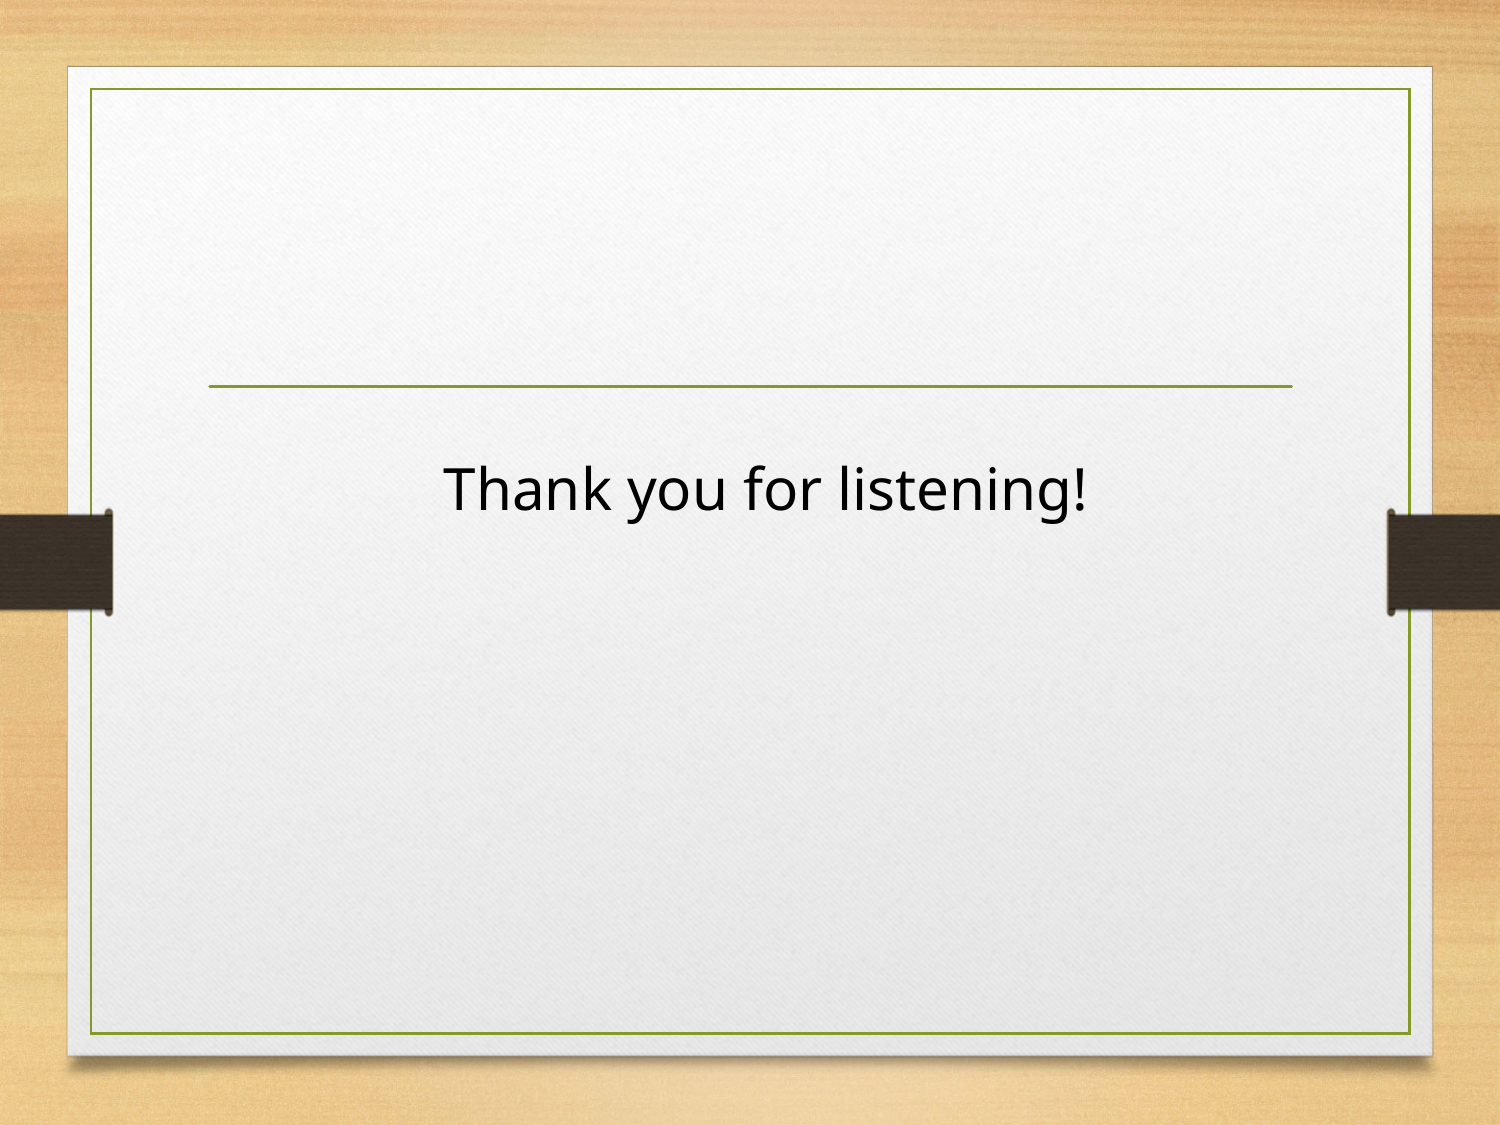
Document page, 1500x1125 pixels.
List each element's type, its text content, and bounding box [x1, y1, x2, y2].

picture [0, 0, 1500, 1125]
text_box Thank you for listening! [218, 444, 1329, 530]
